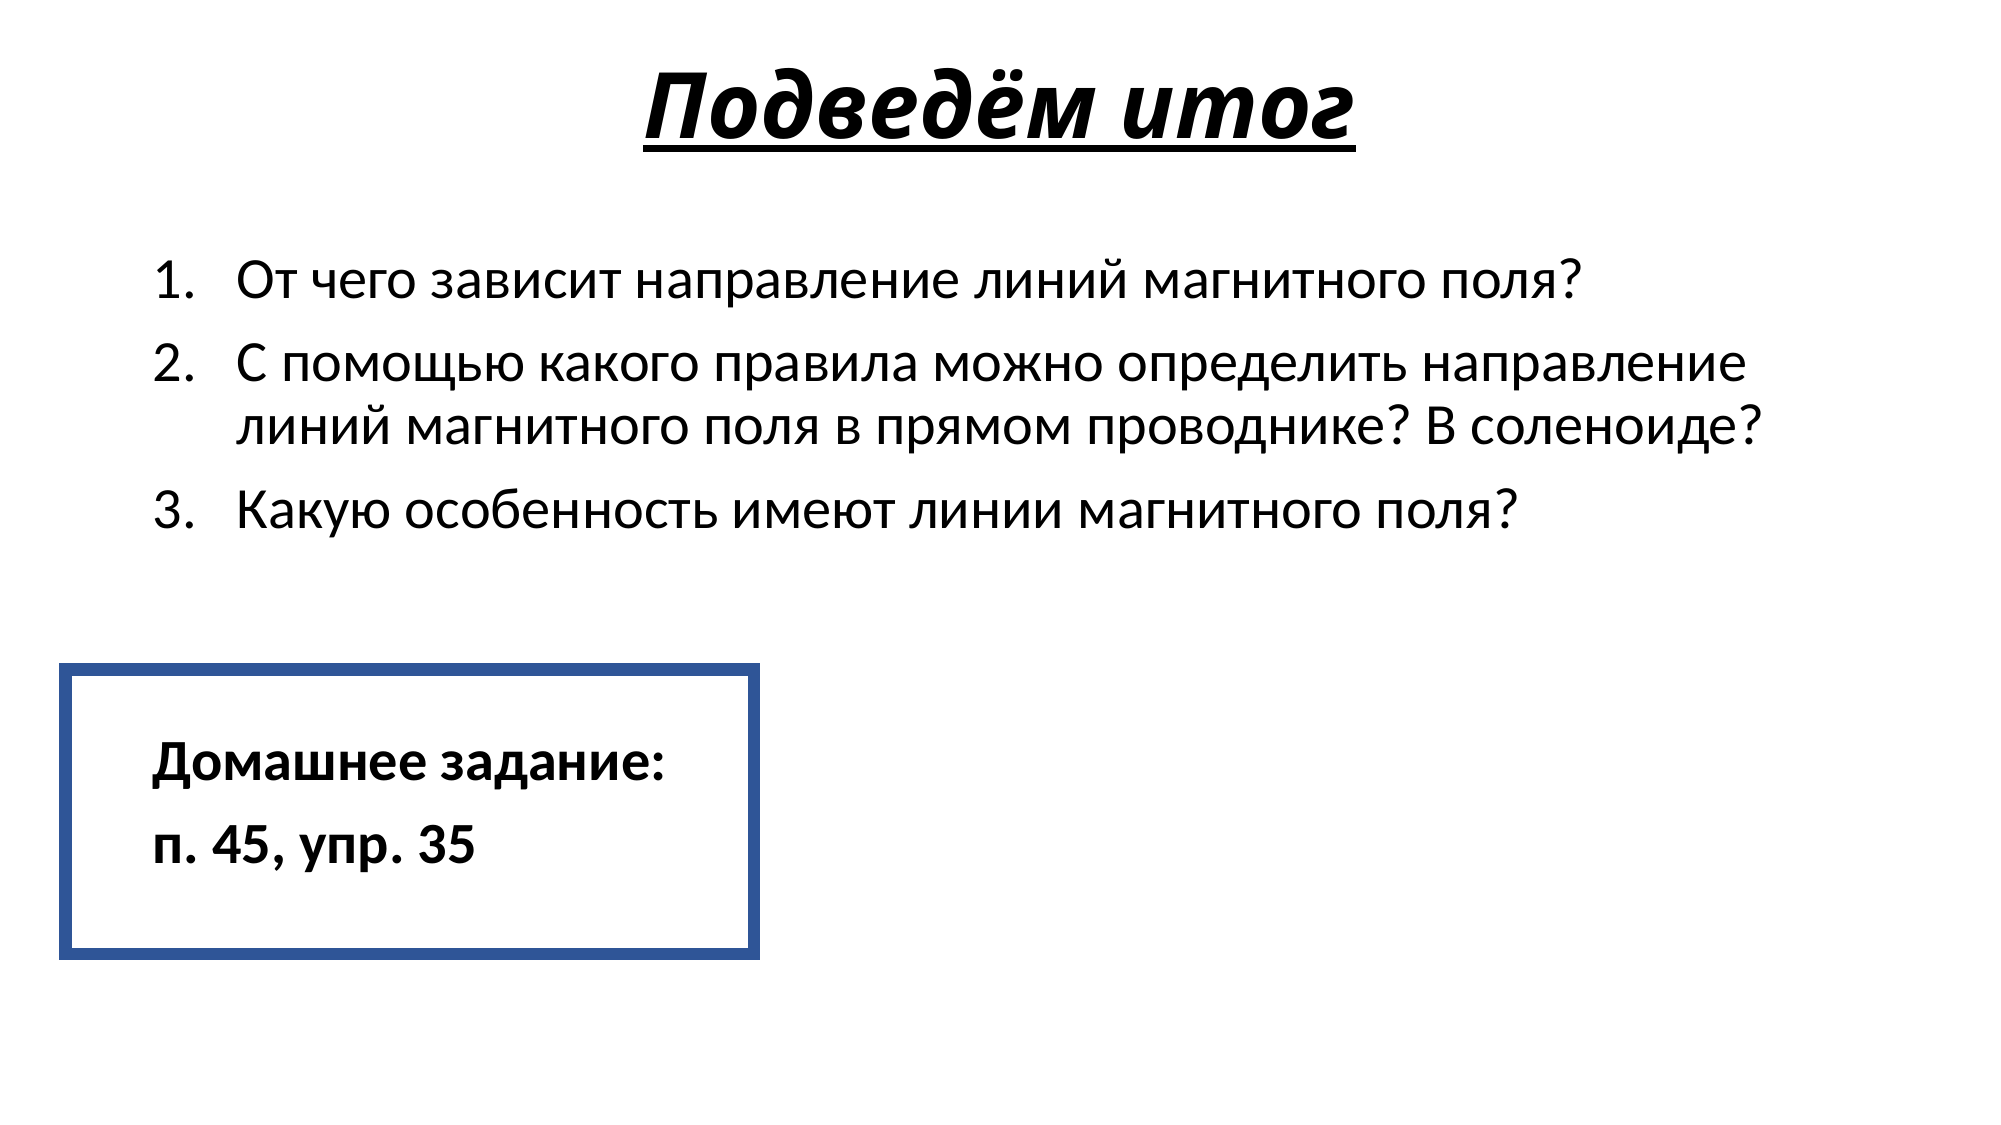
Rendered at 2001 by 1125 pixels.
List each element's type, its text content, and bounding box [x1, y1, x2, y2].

list От чего зависит направление линий магнитного поля? С помощью какого правила можно определить направление линий магнитного поля в прямом проводнике? В соленоиде? Какую особенность имеют линии магнитного поля? Домашнее задание: п. 45, упр. 35 [137, 240, 1863, 955]
text_box [64, 669, 755, 955]
title Подведём итог [137, 0, 1863, 218]
